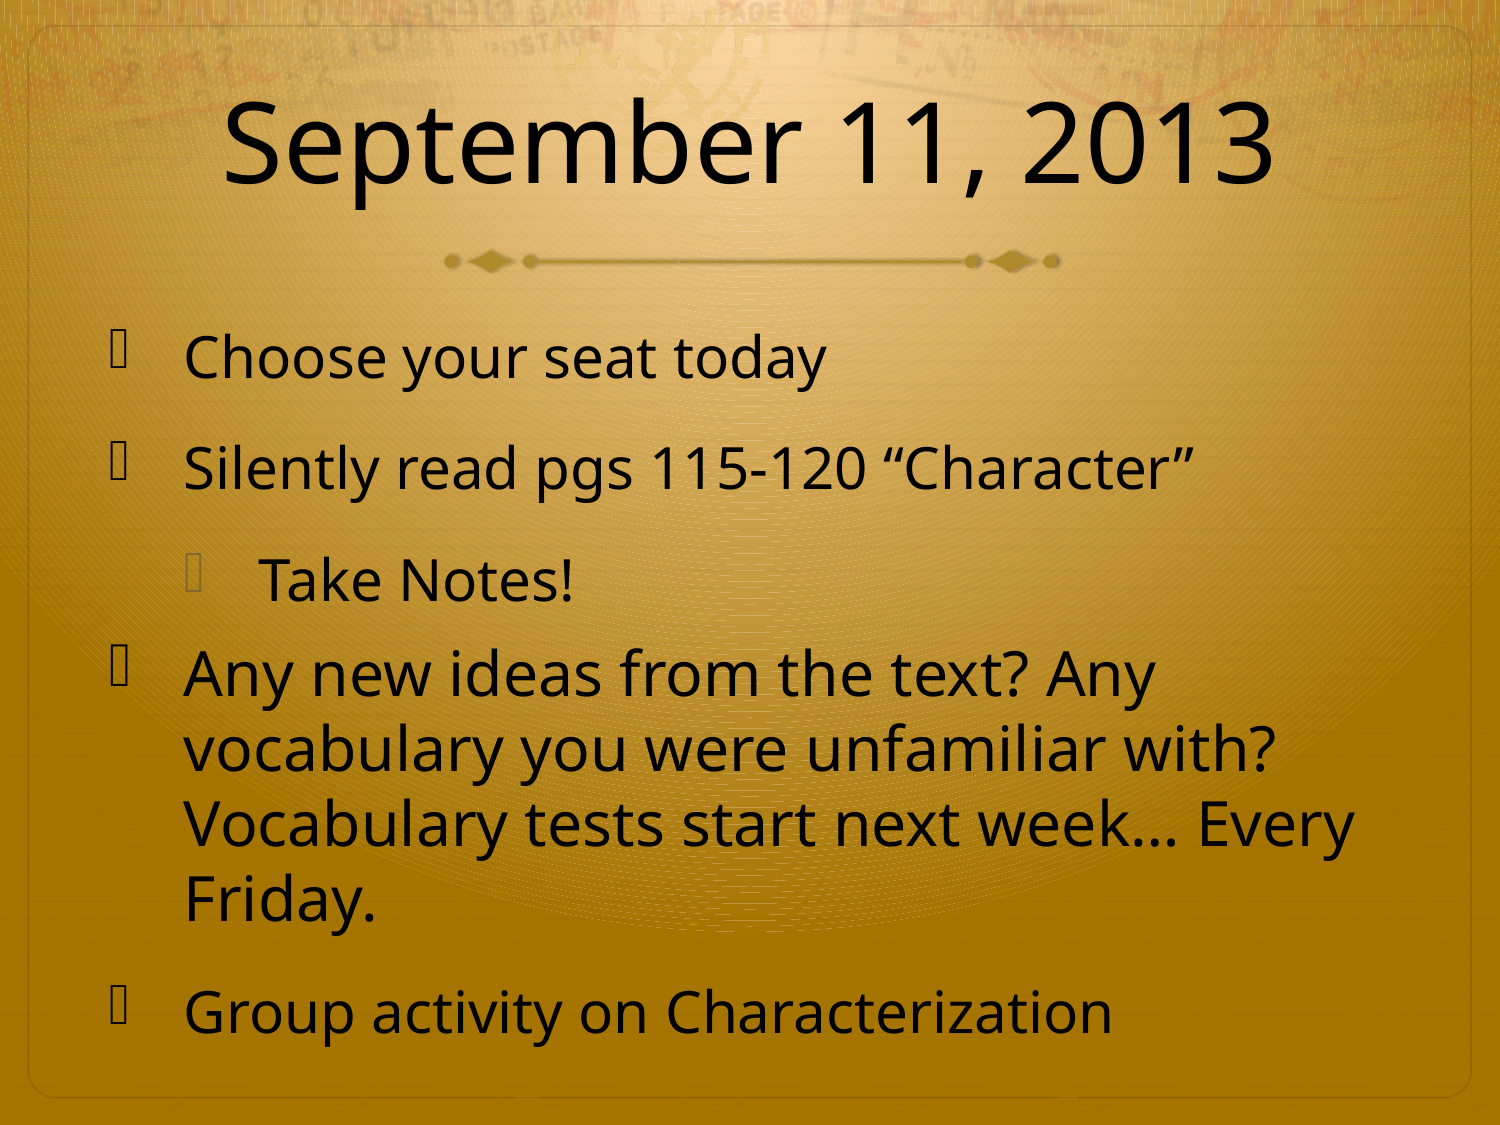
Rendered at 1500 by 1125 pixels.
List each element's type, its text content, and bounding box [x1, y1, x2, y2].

title September 11, 2013 [93, 45, 1407, 233]
list Choose your seat today Silently read pgs 115-120 “Character” Take Notes! Any new ideas from the text? Any vocabulary you were unfamiliar with? Vocabulary tests start next week… Every Friday. Group activity on Characterization [93, 312, 1407, 988]
picture [0, 0, 1500, 1125]
